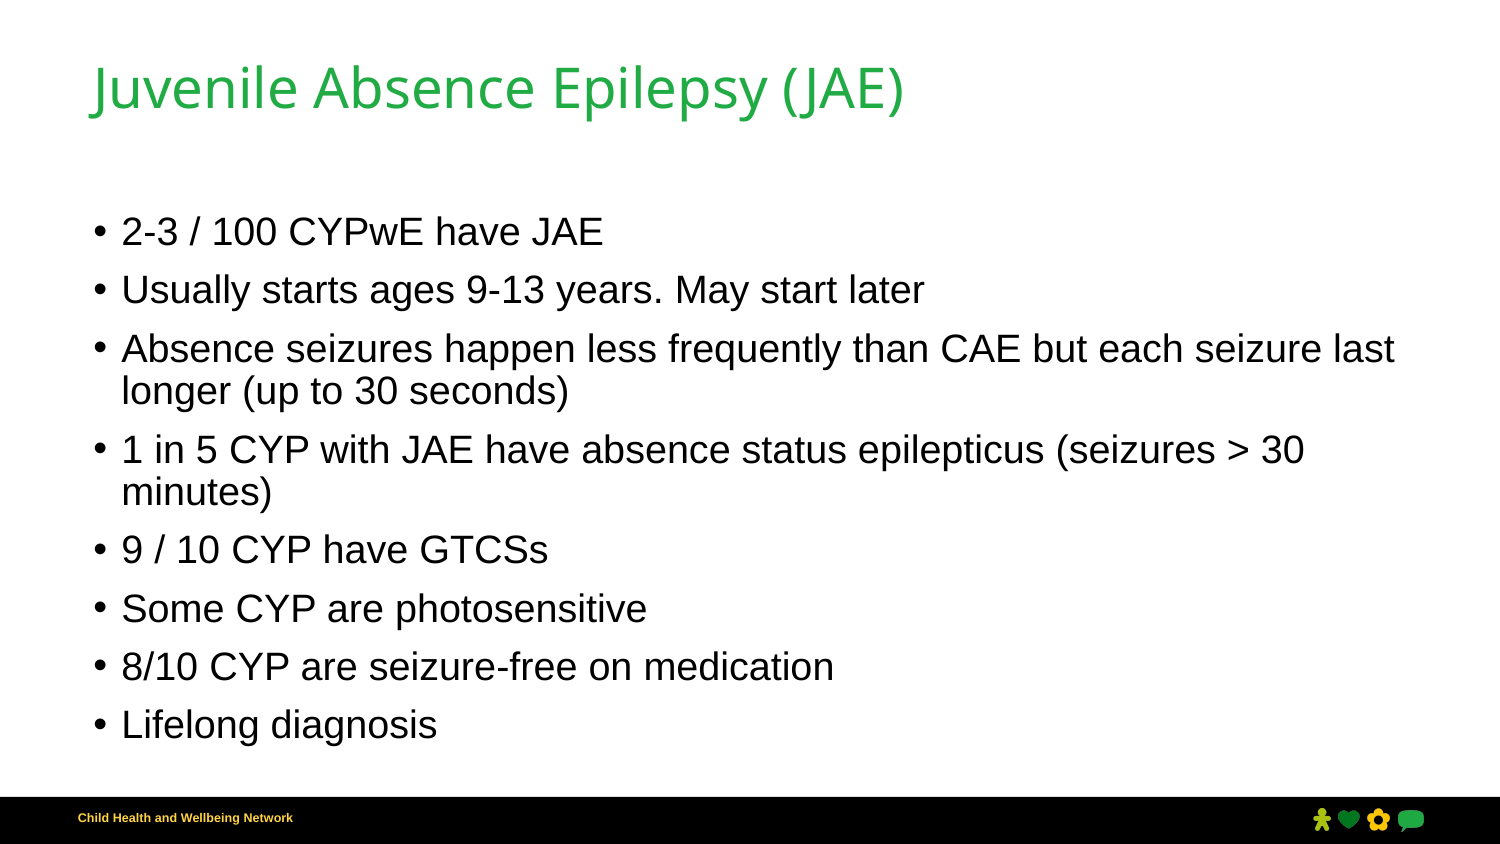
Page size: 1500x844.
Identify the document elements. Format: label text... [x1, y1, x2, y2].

picture [1312, 803, 1433, 832]
title Juvenile Absence Epilepsy (JAE) [78, 52, 1416, 168]
list 2-3 / 100 CYPwE have JAE Usually starts ages 9-13 years. May start later Absence seizures happen less frequently than CAE but each seizure last longer (up to 30 seconds) 1 in 5 CYP with JAE have absence status epilepticus (seizures > 30 minutes) 9 / 10 CYP have GTCSs Some CYP are photosensitive 8/10 CYP are seizure-free on medication Lifelong diagnosis [78, 204, 1454, 792]
